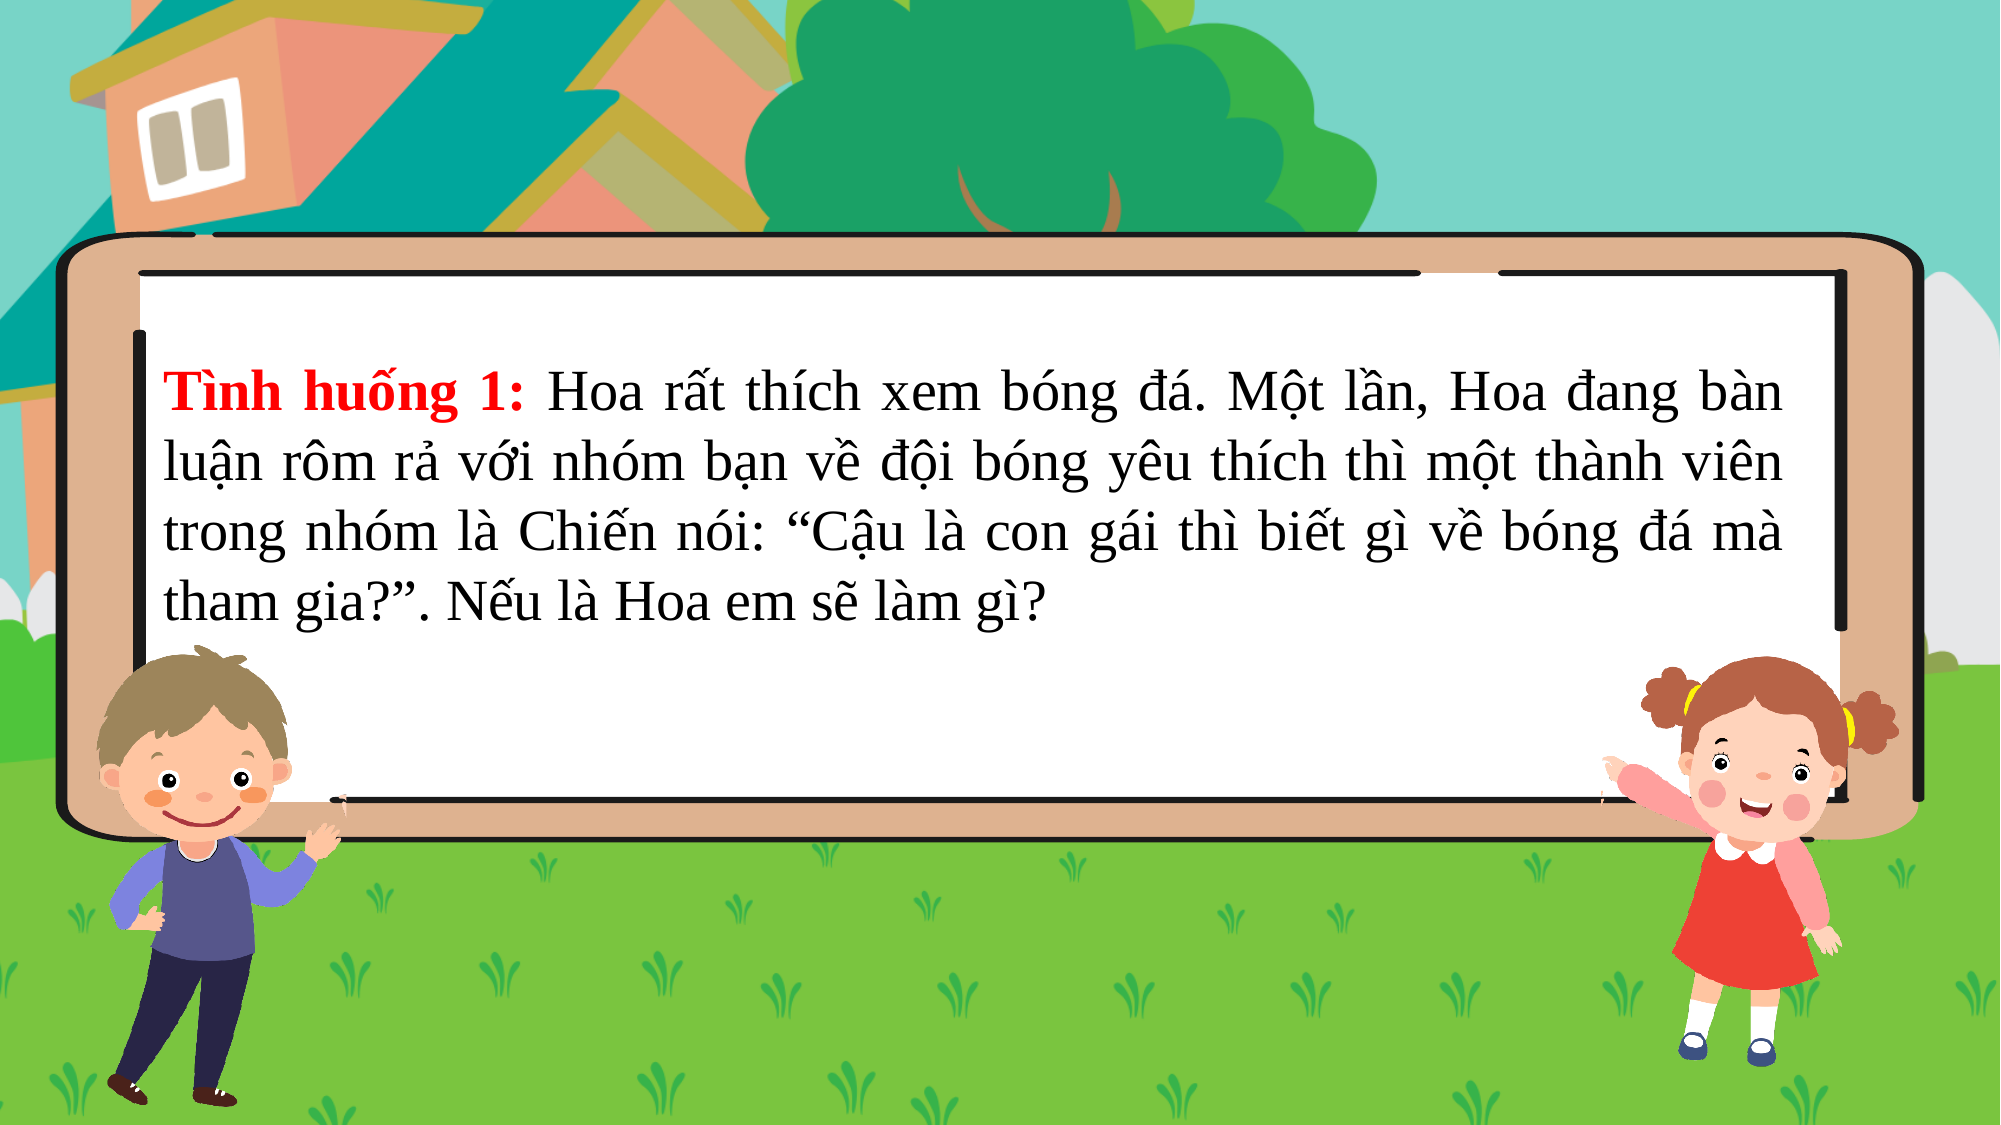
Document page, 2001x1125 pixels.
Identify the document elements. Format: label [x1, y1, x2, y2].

text_box [55, 231, 1925, 843]
picture [0, 0, 2000, 1125]
